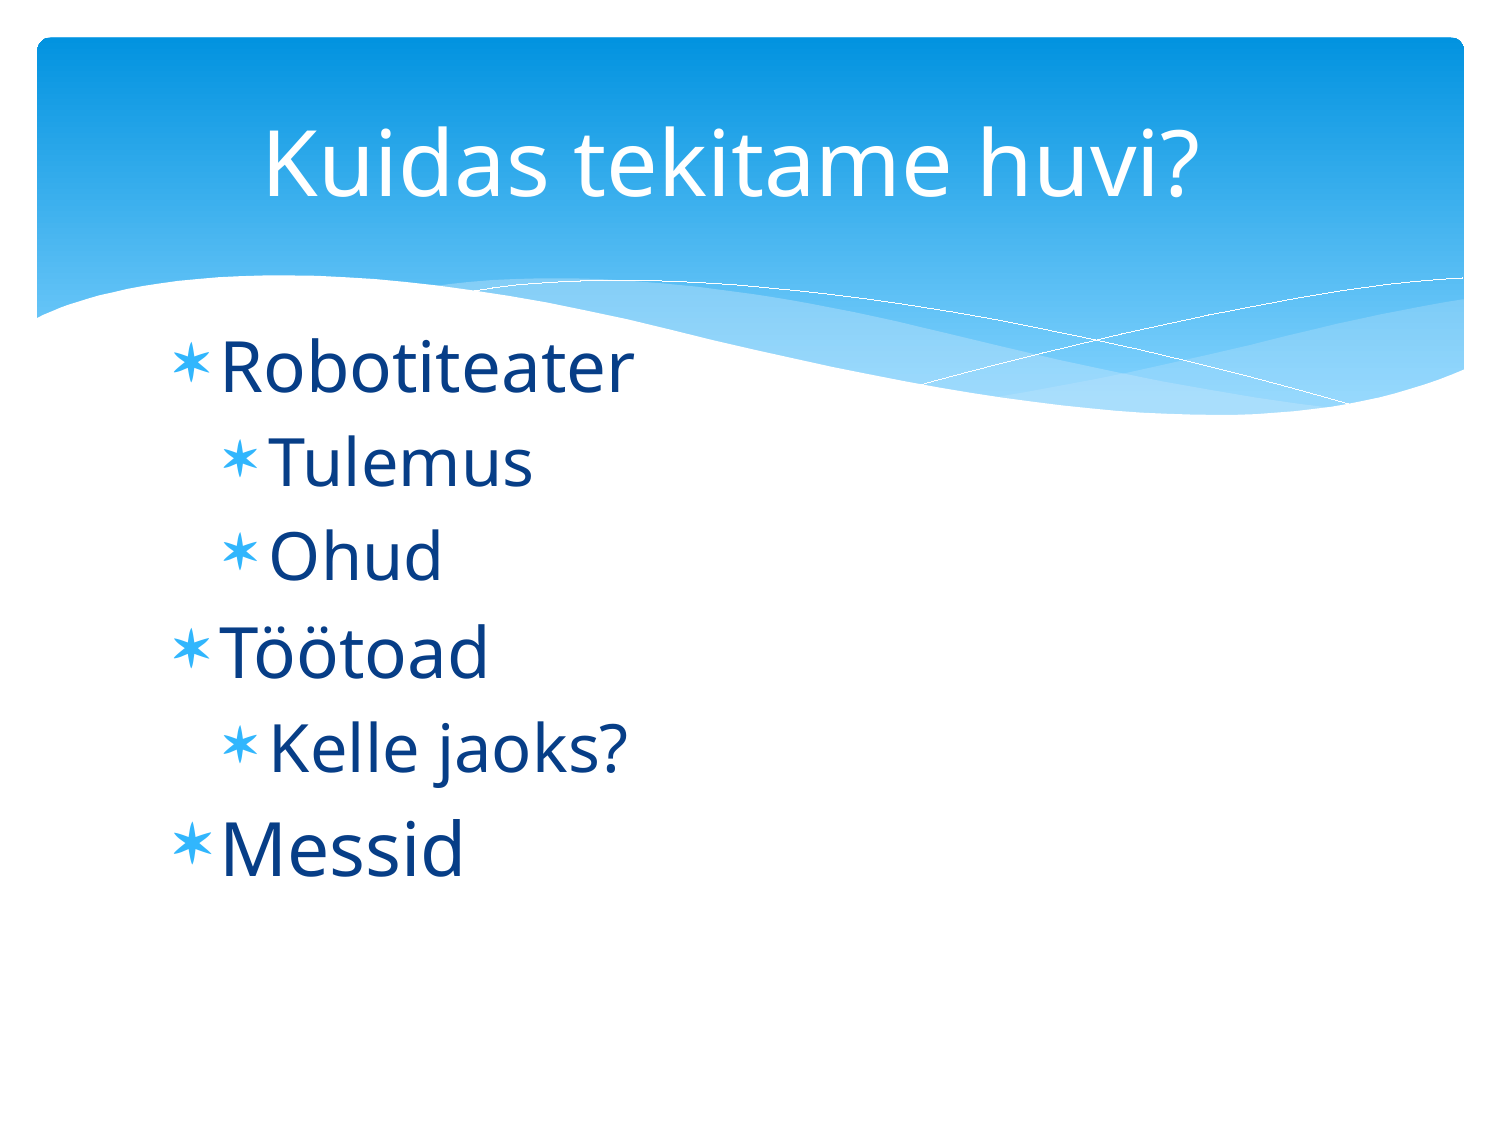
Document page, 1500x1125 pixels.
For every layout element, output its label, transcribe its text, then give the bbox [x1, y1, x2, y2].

list Robotiteater Tulemus Ohud Töötoad Kelle jaoks? Messid [159, 314, 1304, 1057]
title Kuidas tekitame huvi? [159, 42, 1304, 277]
